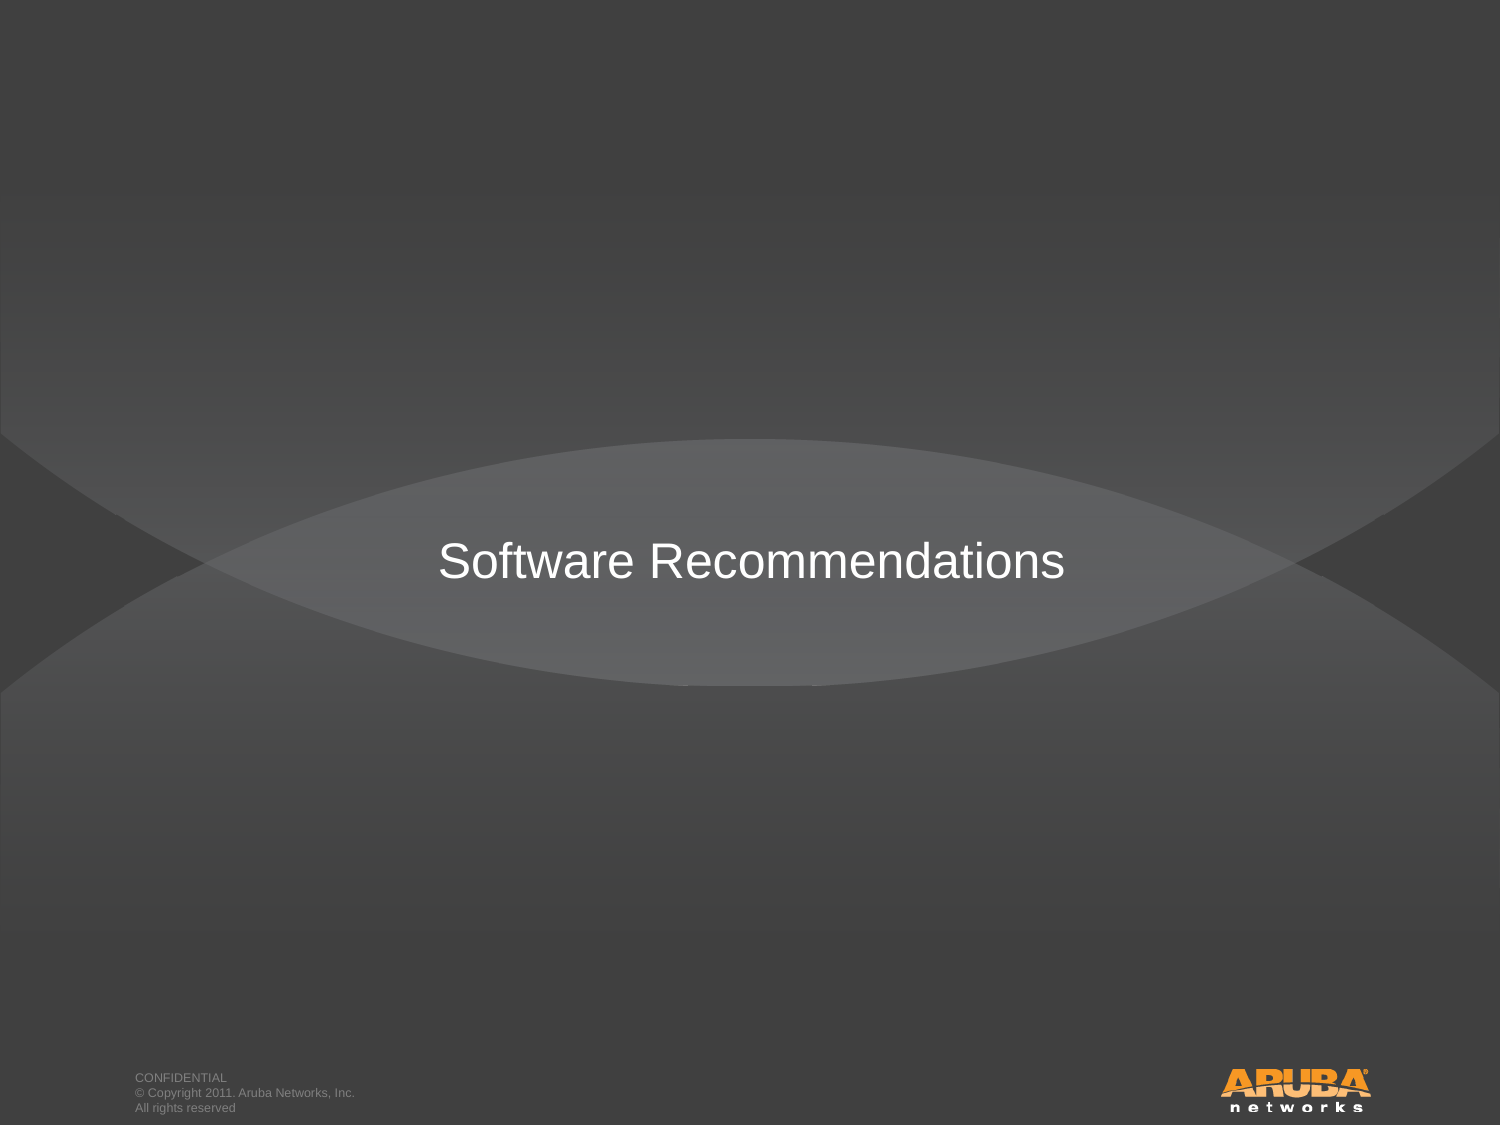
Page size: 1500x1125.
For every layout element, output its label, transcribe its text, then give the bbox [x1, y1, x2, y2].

title Software Recommendations [147, 523, 1357, 602]
picture [0, 0, 1500, 1125]
